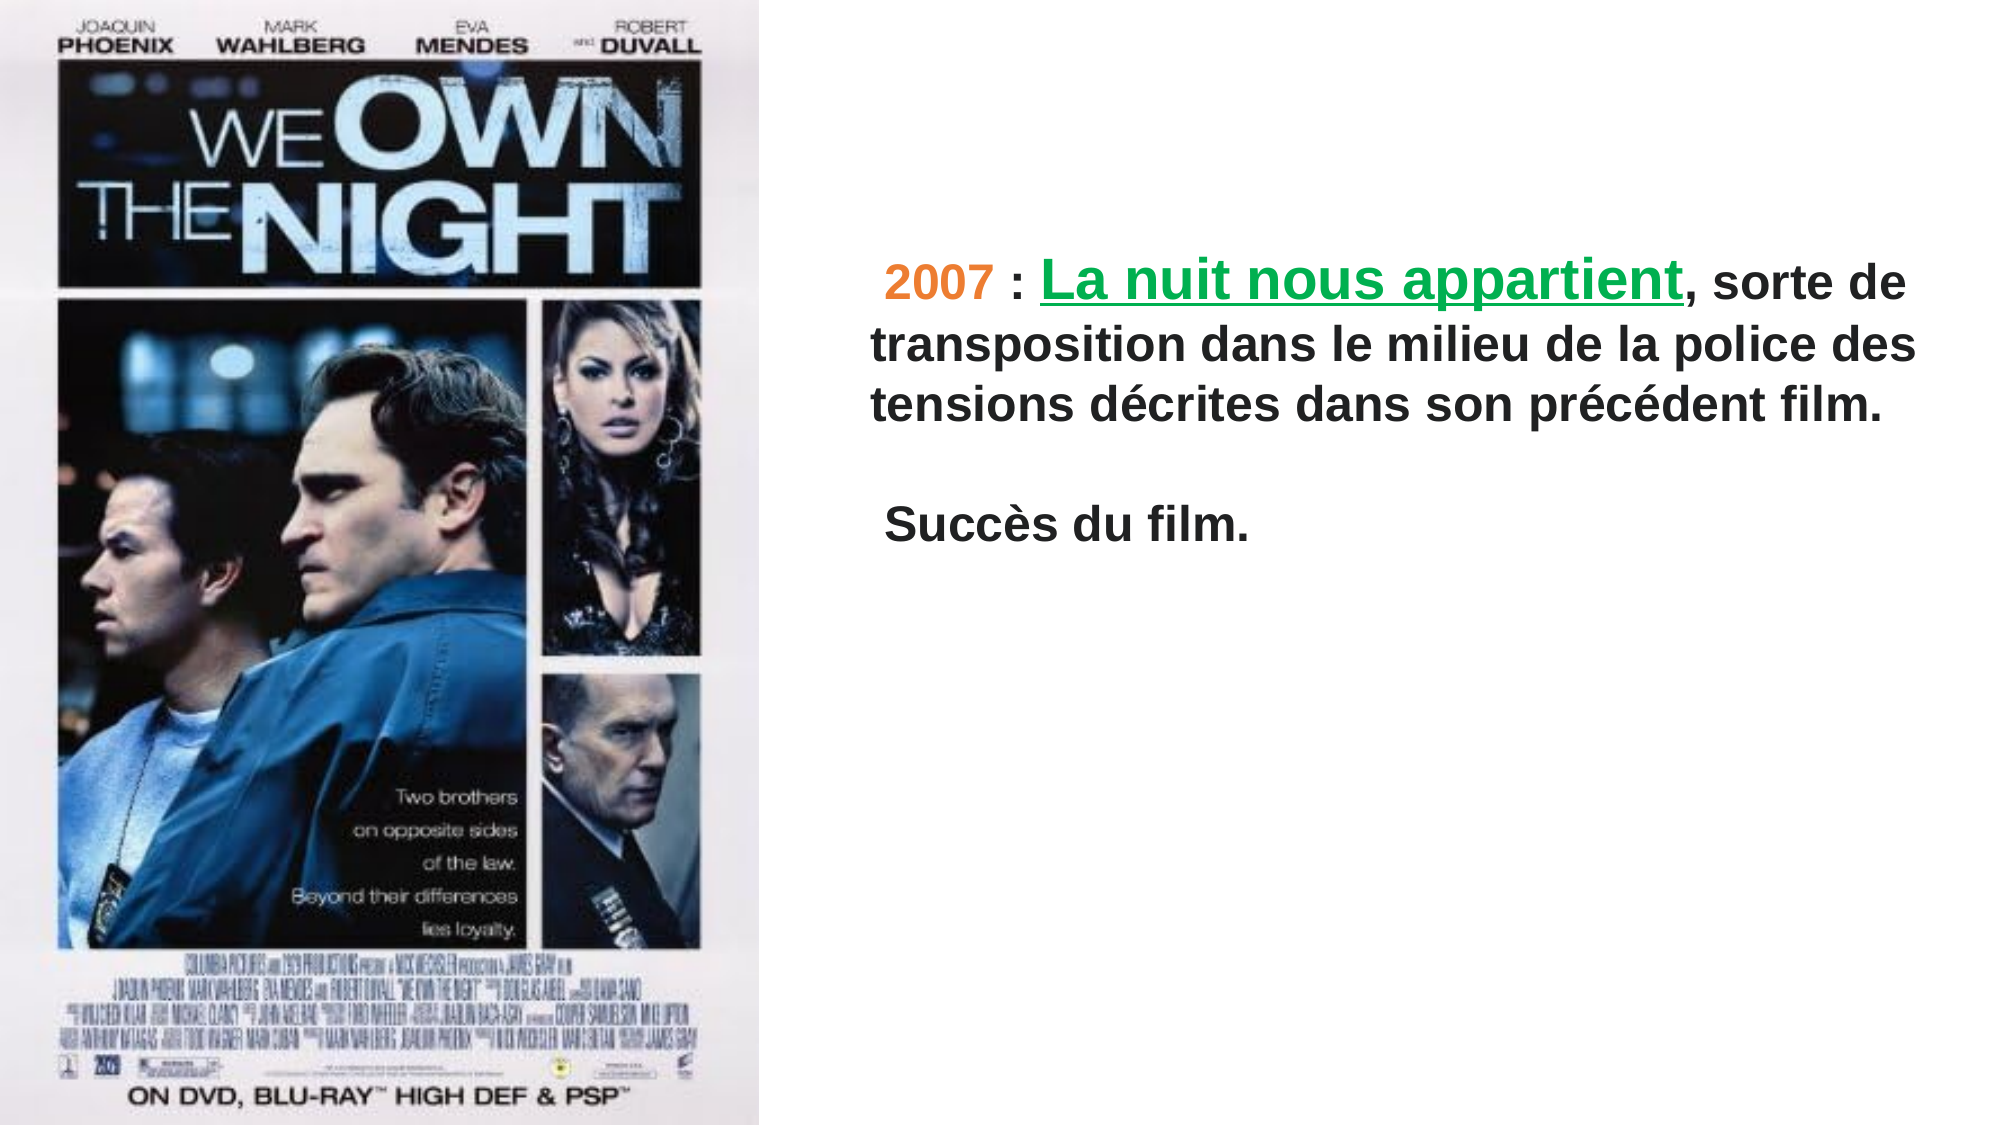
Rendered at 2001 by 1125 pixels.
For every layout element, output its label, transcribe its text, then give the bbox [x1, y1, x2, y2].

text_box 2007 : La nuit nous appartient, sorte de transposition dans le milieu de la police des tensions décrites dans son précédent film. Succès du film. [855, 234, 1966, 560]
picture [0, 0, 759, 1125]
